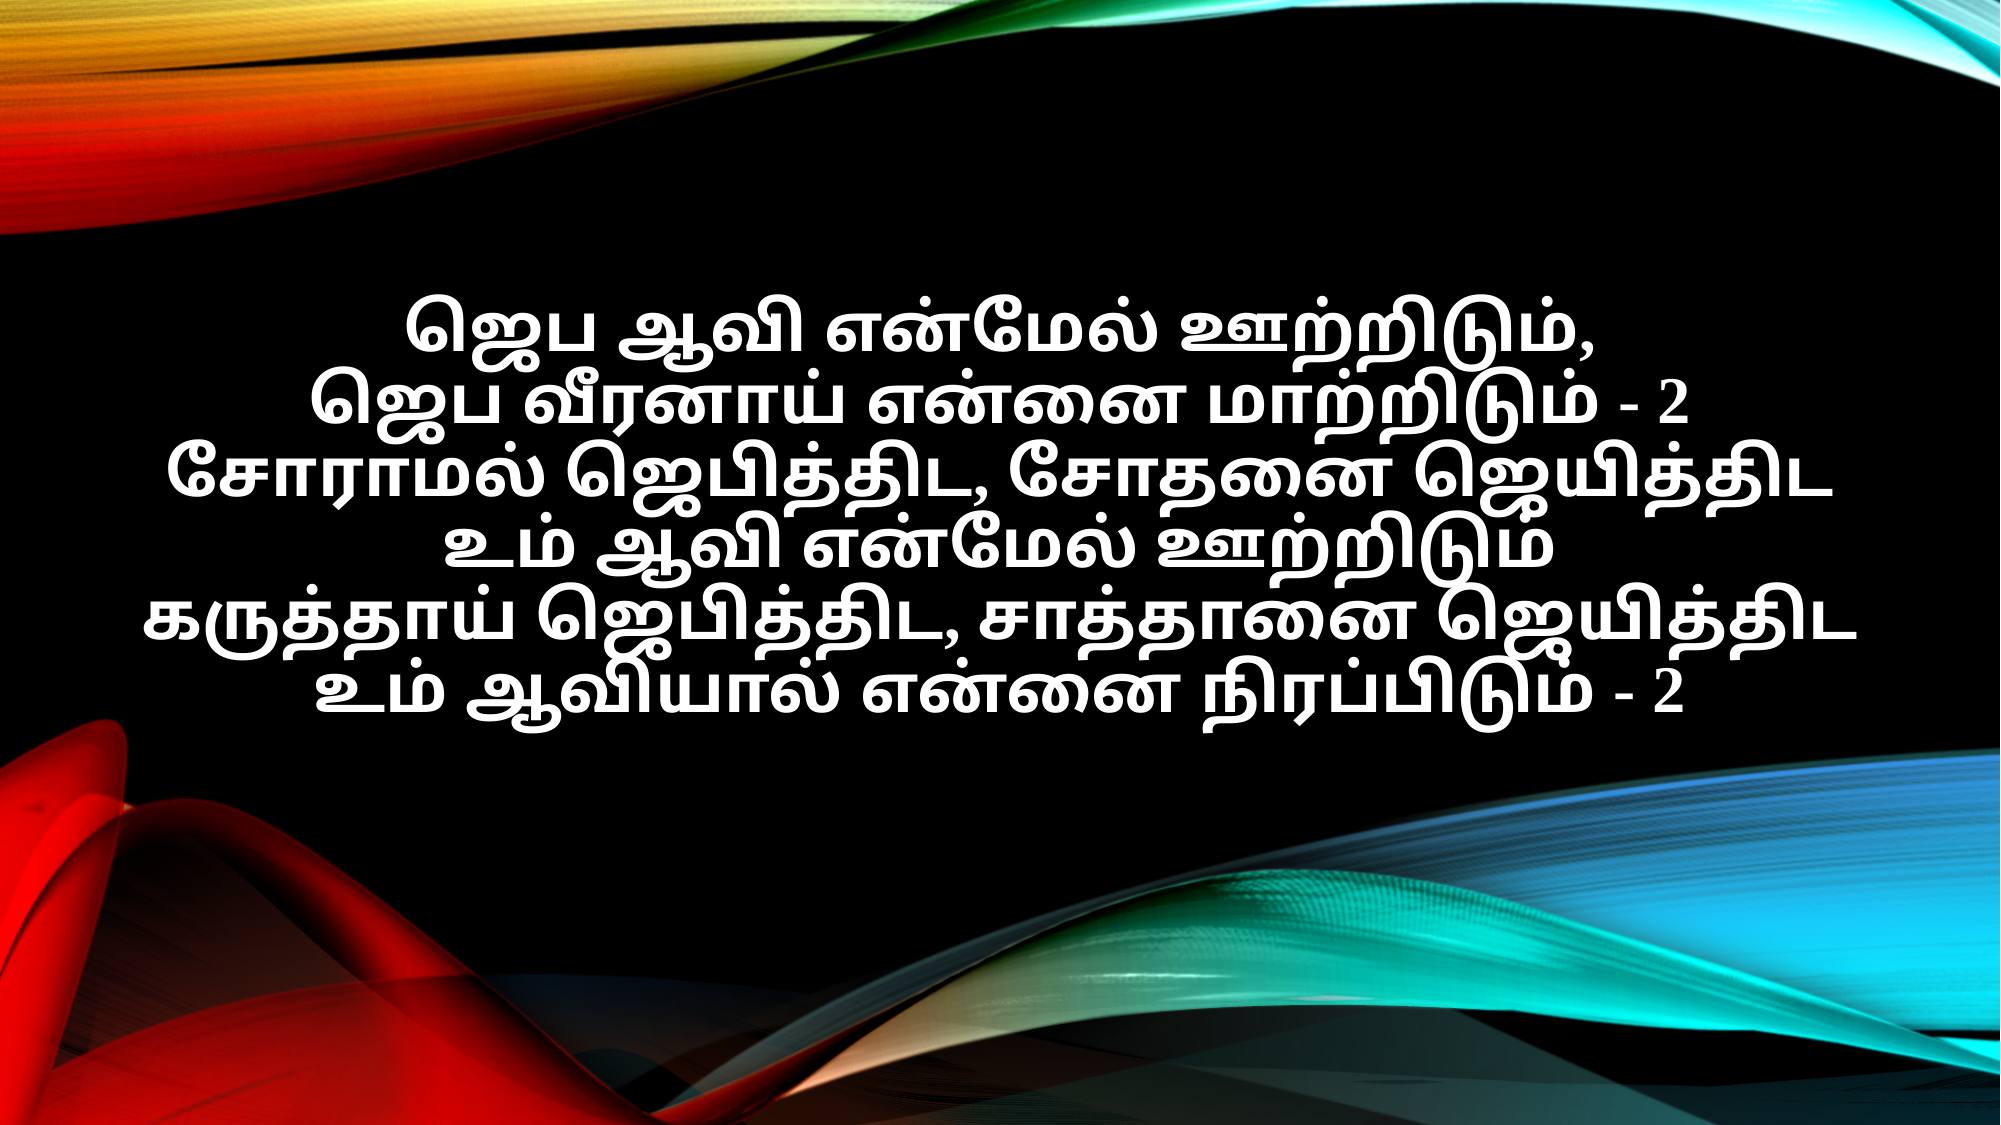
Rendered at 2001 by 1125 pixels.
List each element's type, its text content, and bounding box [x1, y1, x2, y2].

subtitle ஜெப ஆவி என்மேல் ஊற்றிடும், ஜெப வீரனாய் என்னை மாற்றிடும் - 2 சோராமல் ஜெபித்திட, சோதனை ஜெயித்திட உம் ஆவி என்மேல் ஊற்றிடும் கருத்தாய் ஜெபித்திட, சாத்தானை ஜெயித்திட உம் ஆவியால் என்னை நிரப்பிடும் - 2 [0, 0, 2000, 1125]
